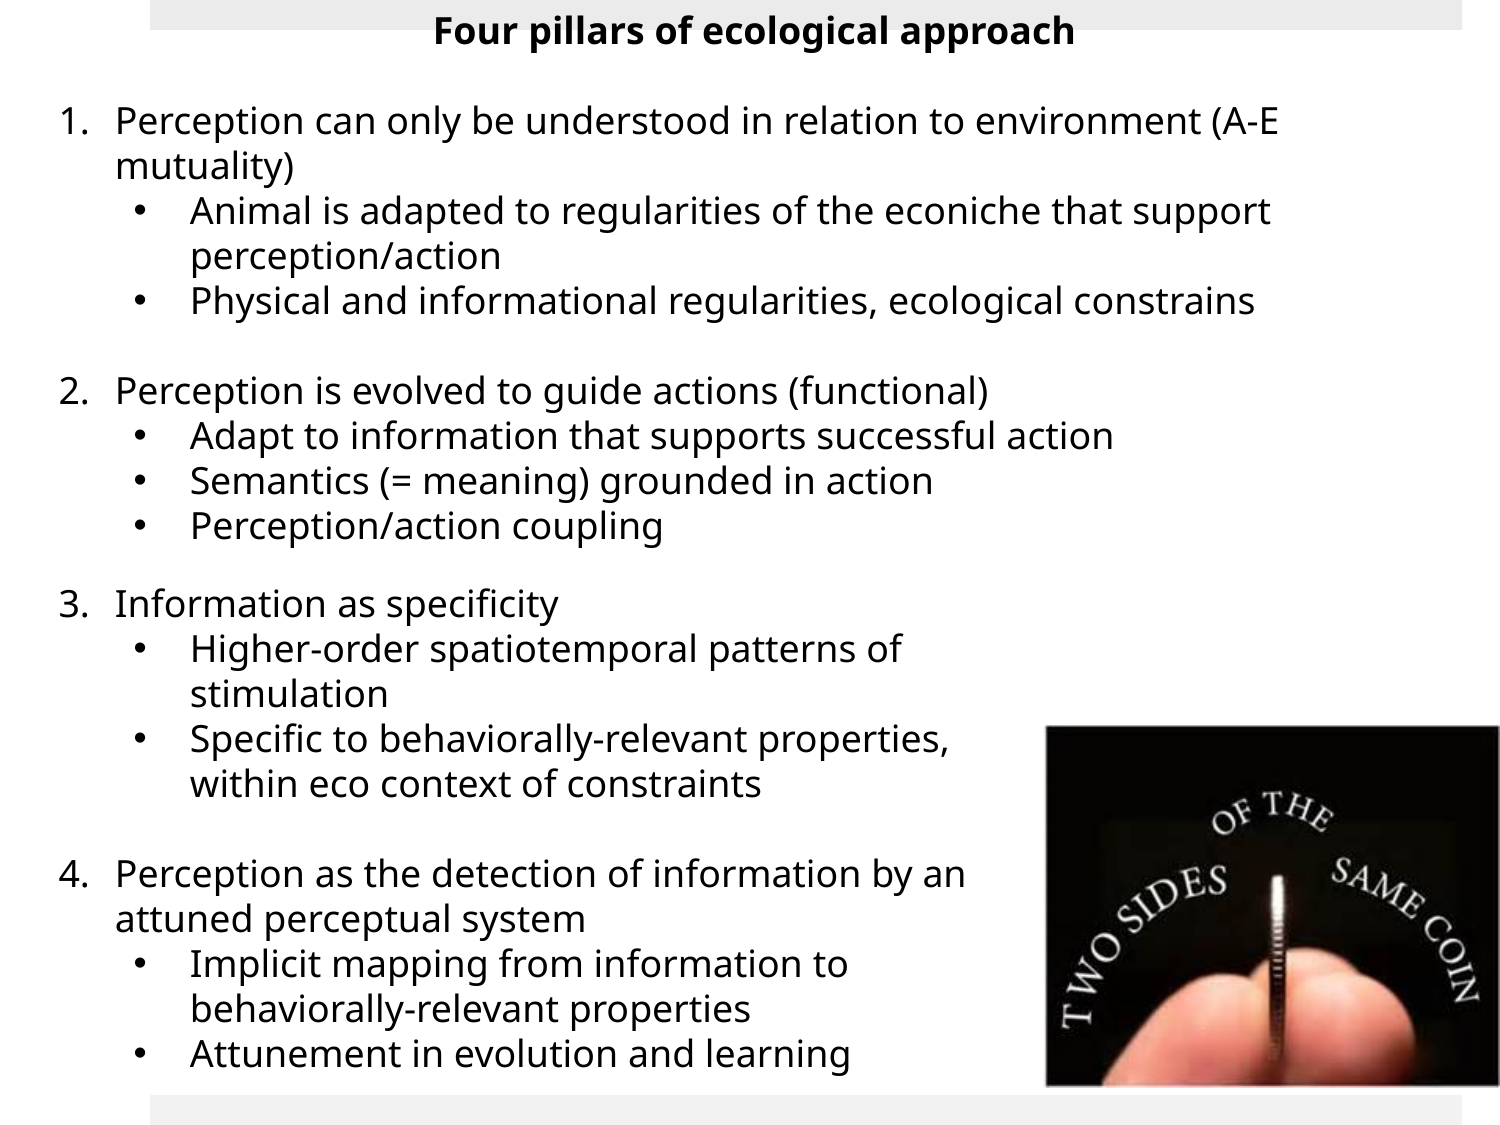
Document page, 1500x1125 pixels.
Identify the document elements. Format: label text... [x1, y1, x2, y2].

text_box Four pillars of ecological approach Perception can only be understood in relation to environment (A-E mutuality) Animal is adapted to regularities of the econiche that support perception/action Physical and informational regularities, ecological constrains Perception is evolved to guide actions (functional) Adapt to information that supports successful action Semantics (= meaning) grounded in action Perception/action coupling [43, 0, 1466, 555]
picture [1043, 724, 1500, 1088]
text_box Information as specificity Higher-order spatiotemporal patterns of stimulation Specific to behaviorally-relevant properties, within eco context of constraints Perception as the detection of information by an attuned perceptual system Implicit mapping from information to behaviorally-relevant properties Attunement in evolution and learning [43, 572, 1025, 1082]
